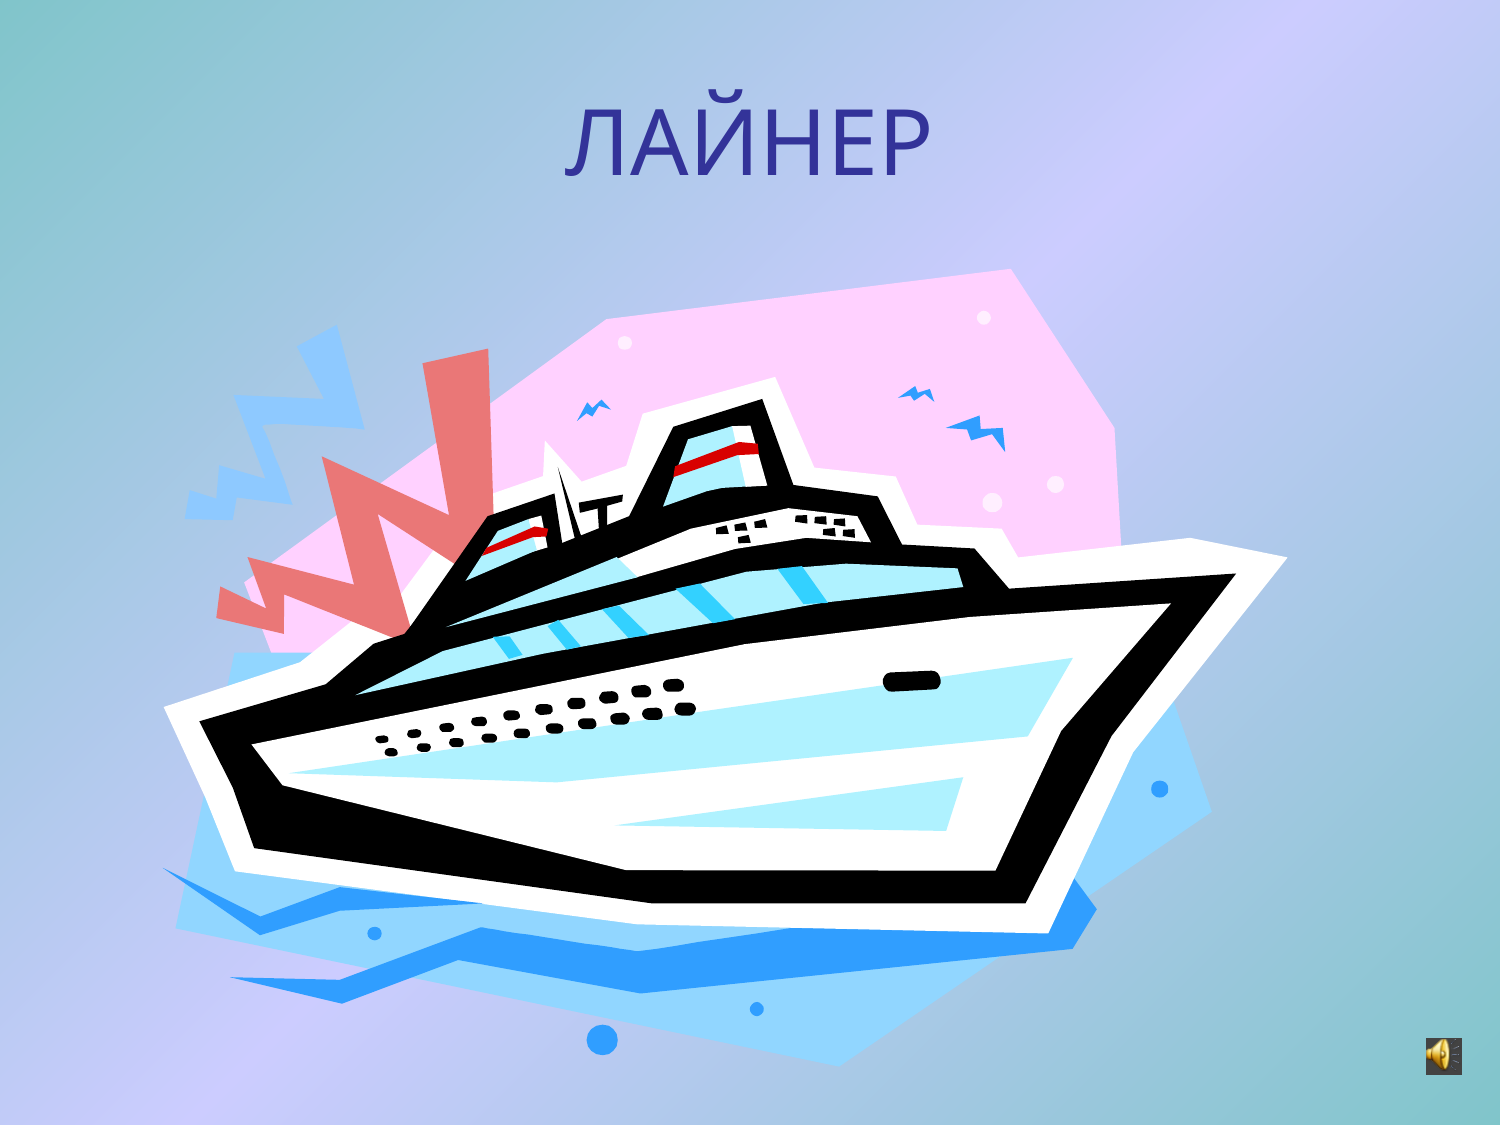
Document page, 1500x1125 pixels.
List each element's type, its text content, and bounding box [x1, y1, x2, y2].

picture [1424, 1037, 1464, 1076]
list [162, 268, 1288, 1067]
title ЛАЙНЕР [75, 45, 1425, 233]
